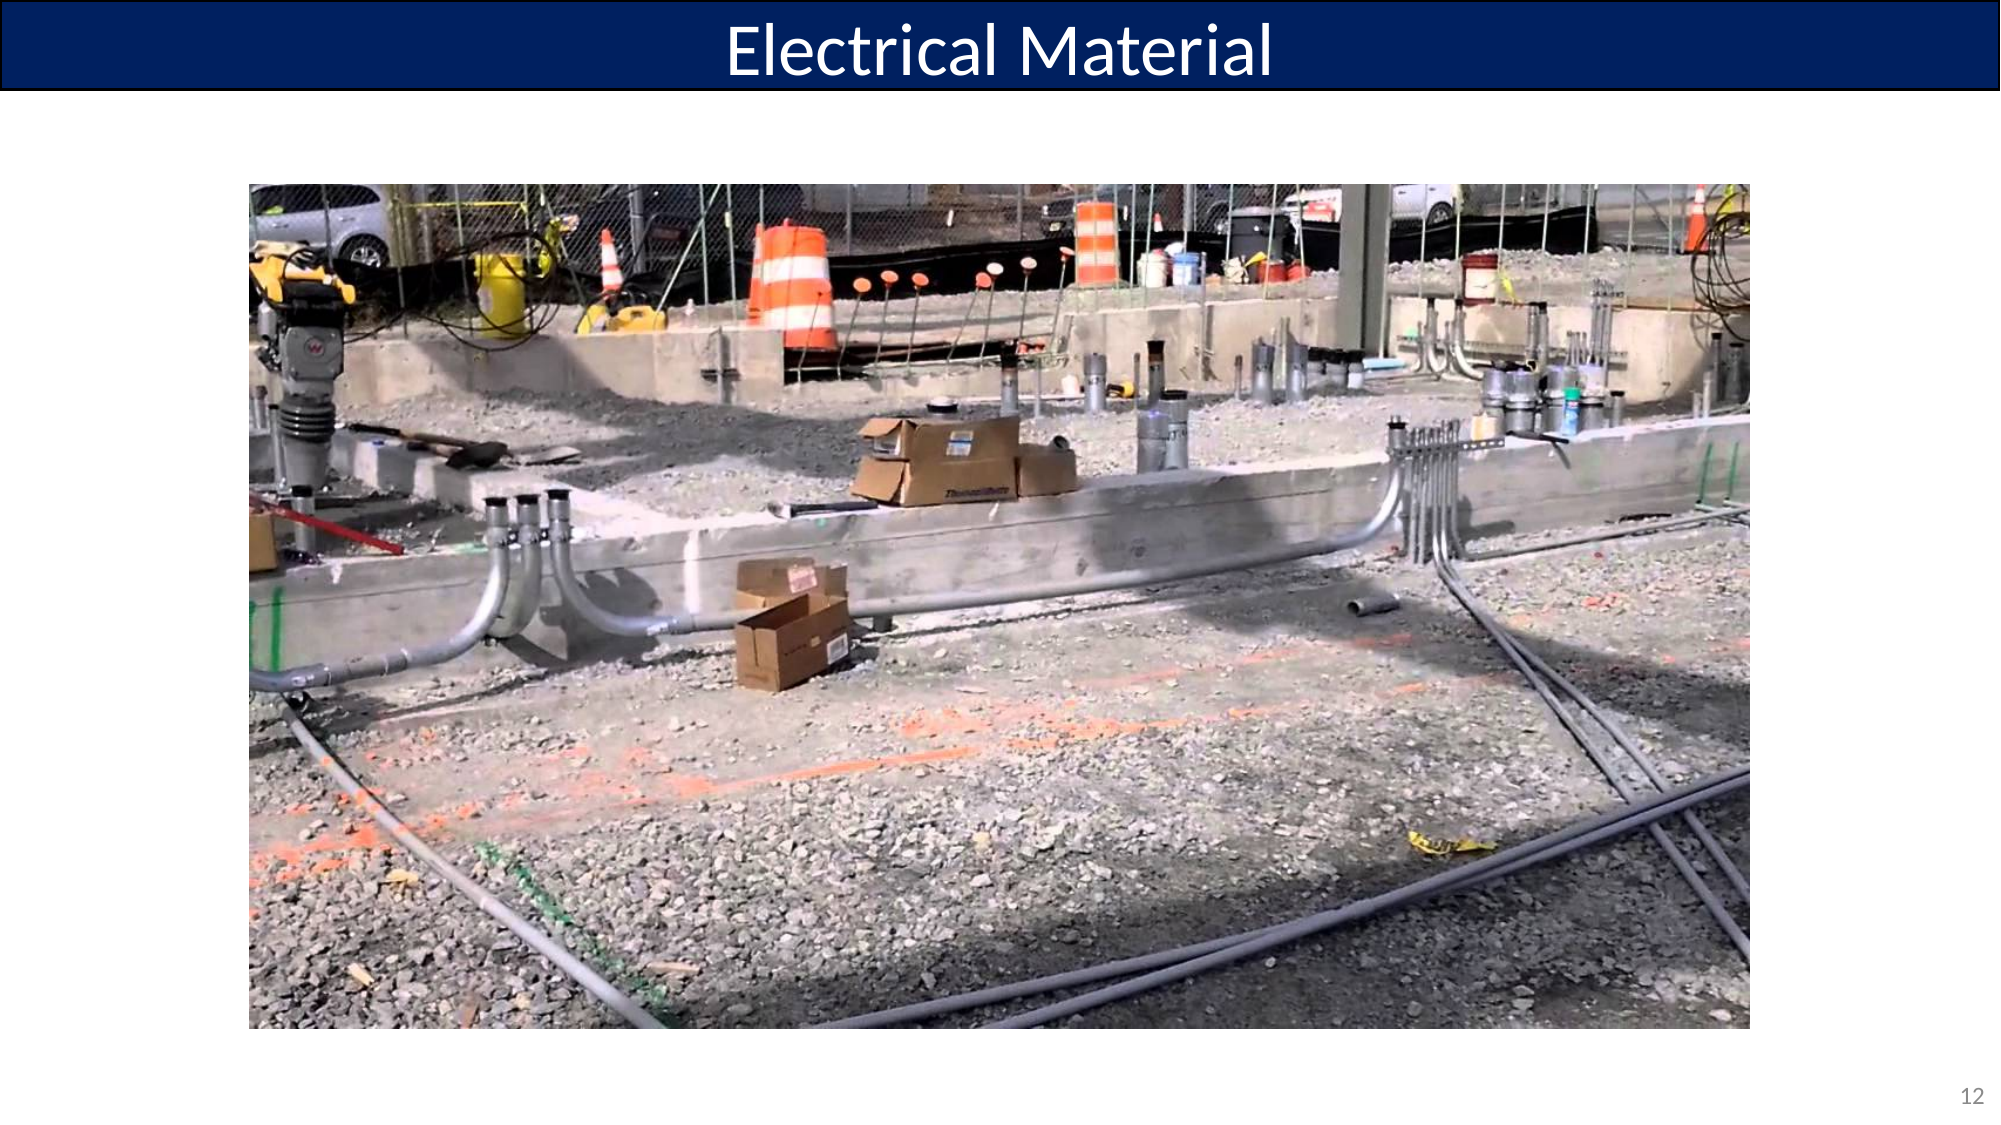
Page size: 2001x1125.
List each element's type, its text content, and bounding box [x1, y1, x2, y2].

picture [249, 184, 1750, 1029]
text_box Electrical Material [0, 0, 2000, 90]
slide_number 12 [1904, 1065, 2000, 1125]
